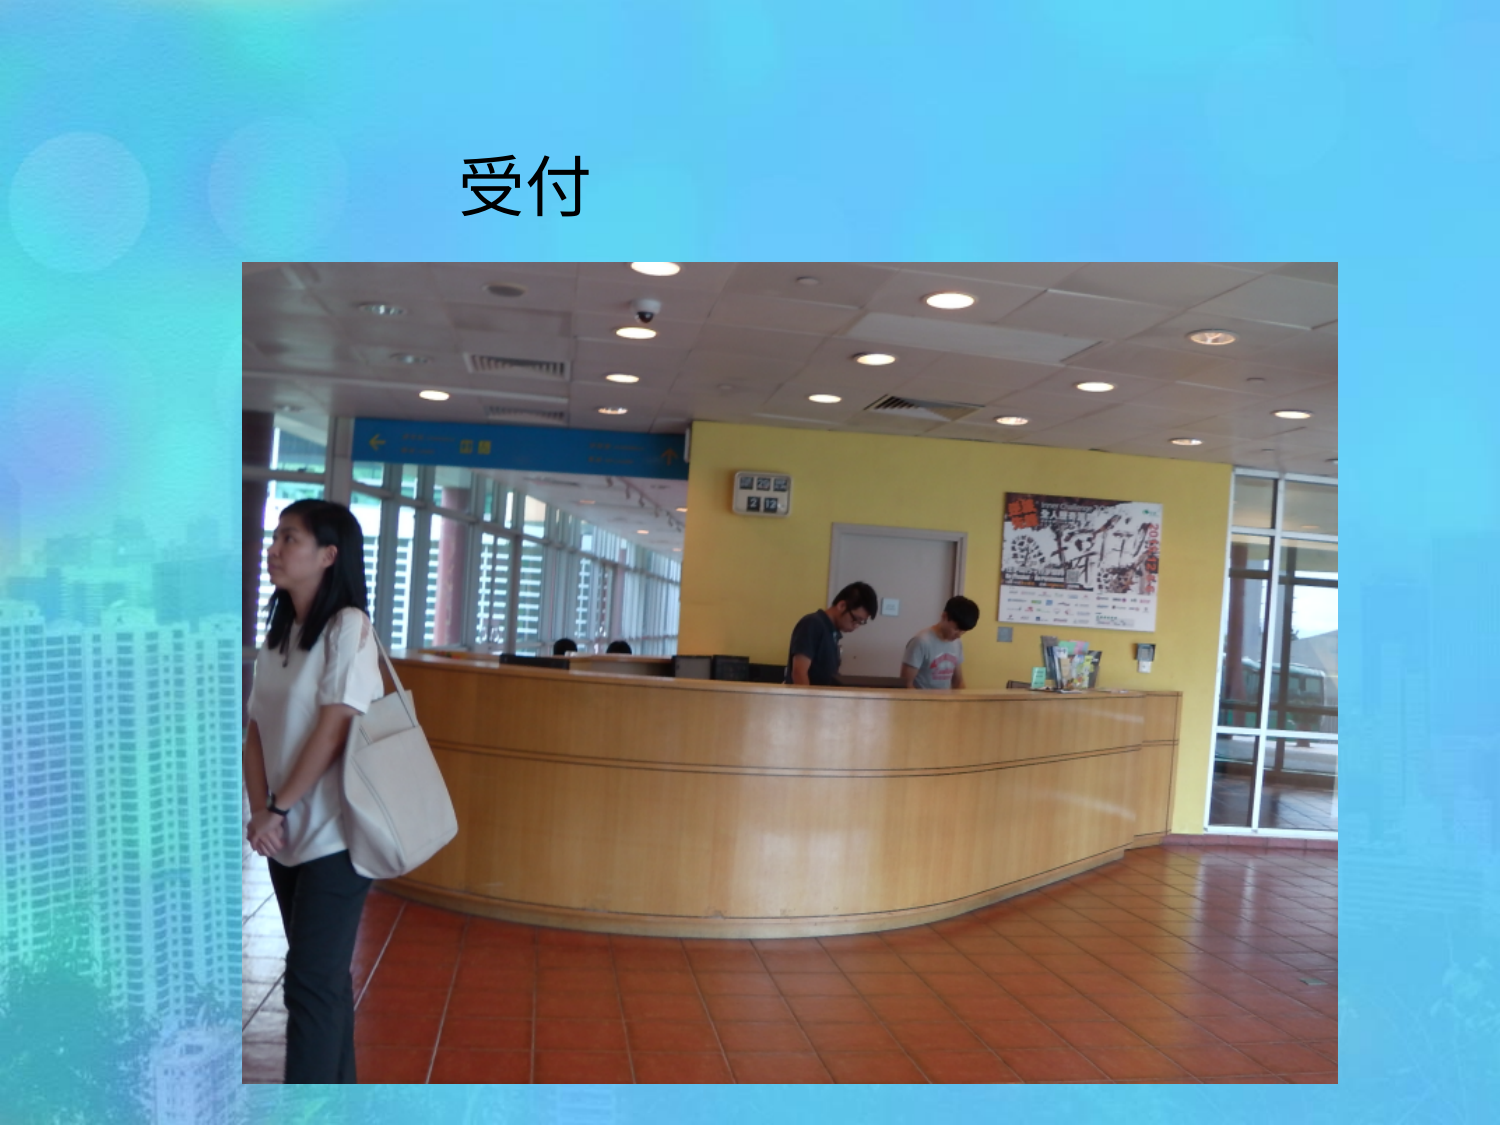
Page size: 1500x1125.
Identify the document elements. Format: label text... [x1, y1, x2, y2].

title 受付 [443, 45, 1480, 233]
picture [0, 0, 1500, 1125]
